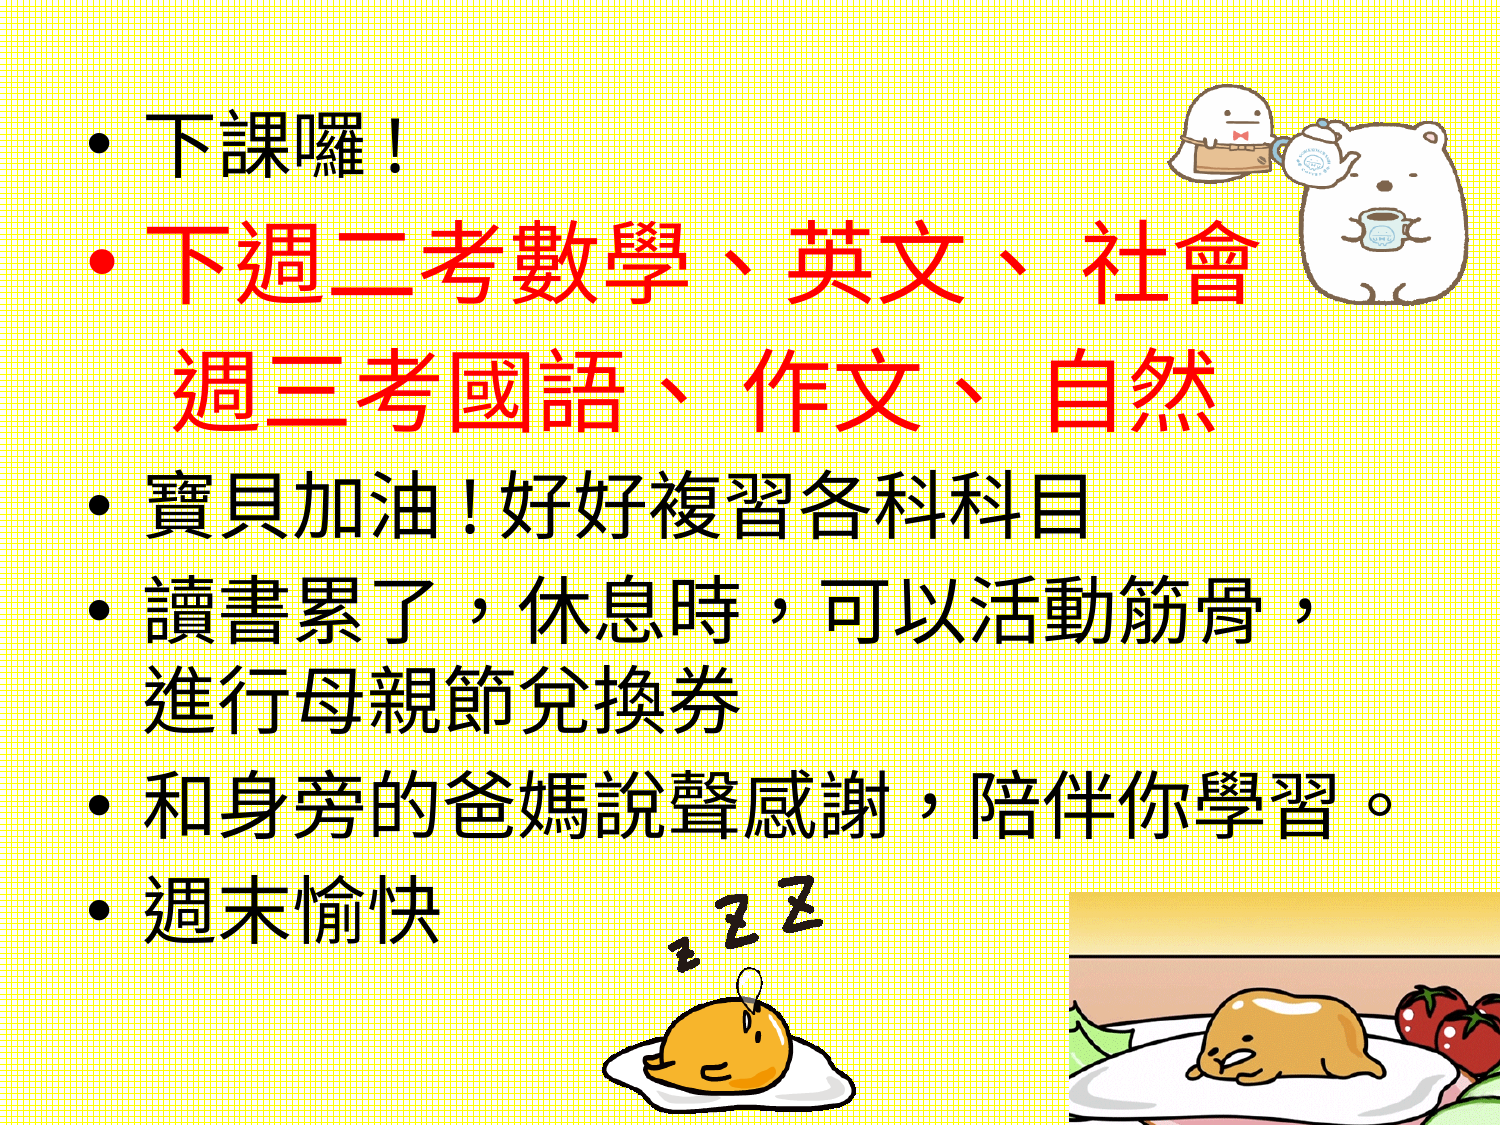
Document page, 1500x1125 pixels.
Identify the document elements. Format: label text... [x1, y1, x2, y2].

picture [579, 860, 879, 1125]
picture [1127, 0, 1481, 325]
picture [1069, 891, 1500, 1125]
list 下課囉! 下週二考數學、英文、 社會 週三考國語、 作文、 自然 寶貝加油!好好複習各科科目 讀書累了，休息時，可以活動筋骨，進行母親節兌換券 和身旁的爸媽說聲感謝，陪伴你學習。 週末愉快 [71, 90, 1422, 1083]
